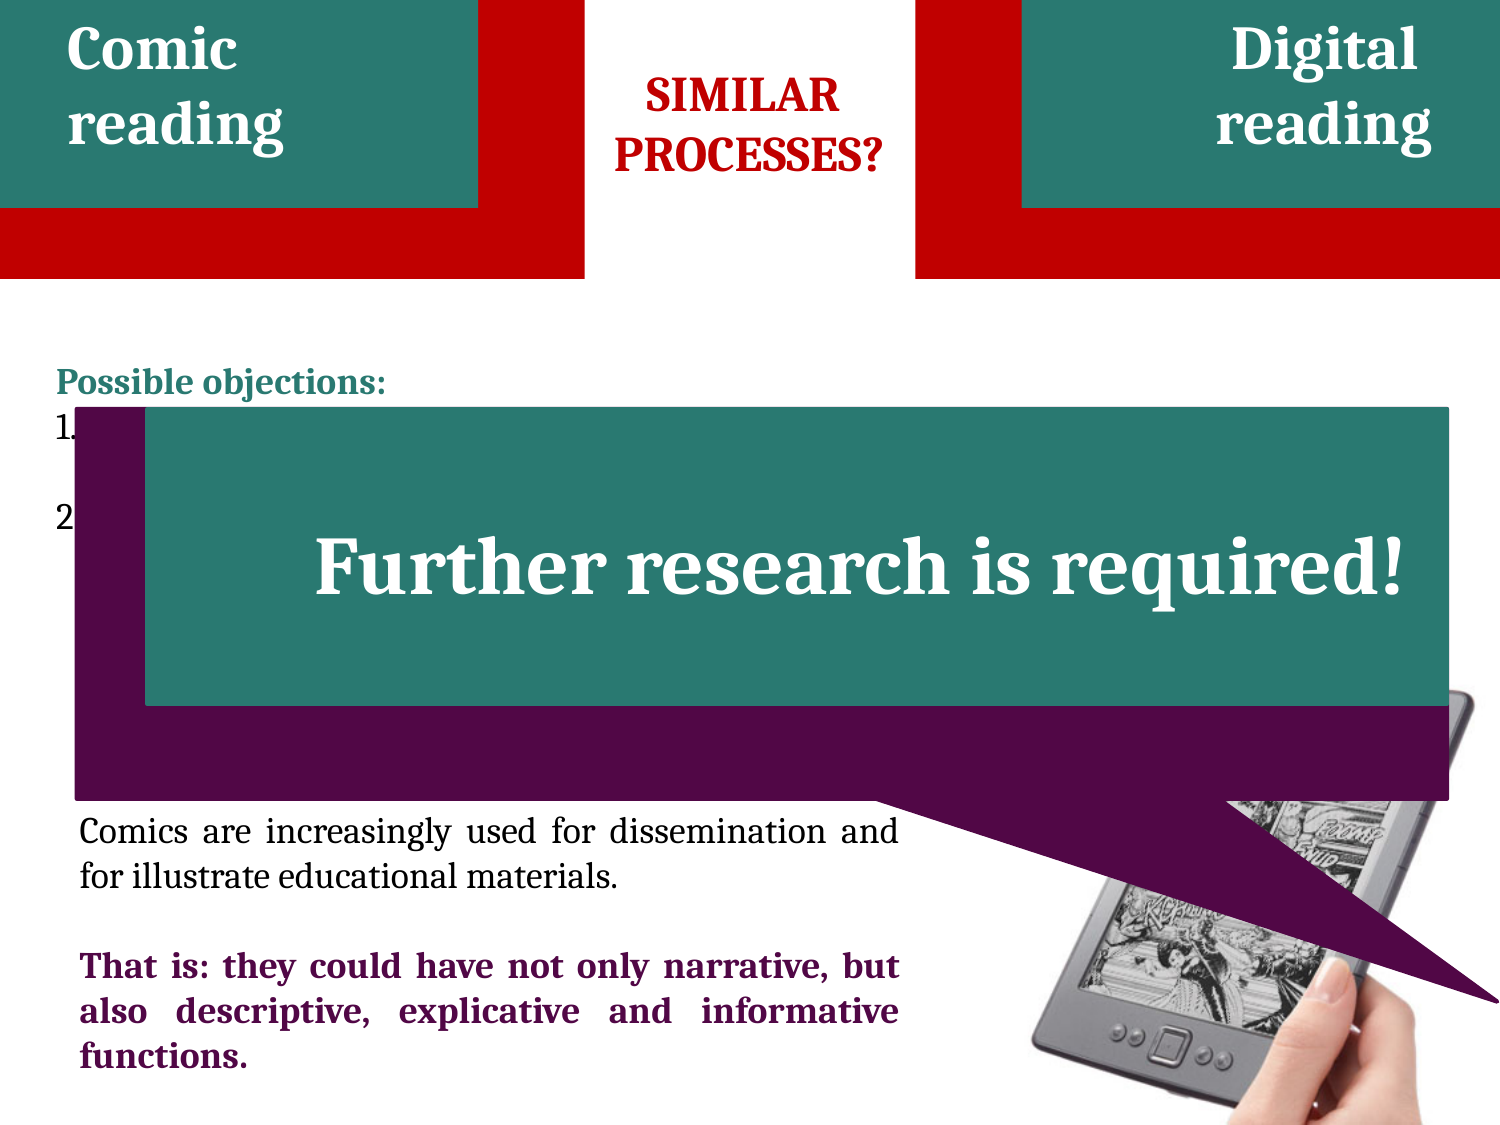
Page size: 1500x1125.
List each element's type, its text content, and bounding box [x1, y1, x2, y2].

text_box [913, 0, 1500, 281]
text_box [0, 0, 480, 210]
text_box [1020, 0, 1500, 210]
text_box Comics are increasingly used for dissemination and for illustrate educational materials. That is: they could have not only narrative, but also descriptive, explicative and informative functions. [64, 798, 916, 1084]
text_box Digital reading [1128, 0, 1447, 165]
text_box Possible objections: Comics are narrative texts, their aim is to tell a story, while digital texts have got numerous other functions and aims. Reading process: reading a story, getting informed or acquire knowledge are not all the same processes. HOWEVER [41, 349, 1235, 755]
text_box [74, 406, 1448, 839]
text_box SIMILAR PROCESSES? [587, 54, 913, 190]
text_box Further research is required! [112, 503, 1424, 619]
picture [997, 653, 1500, 1125]
text_box Comic reading [53, 0, 437, 165]
text_box [145, 407, 1449, 706]
text_box [0, 0, 587, 281]
